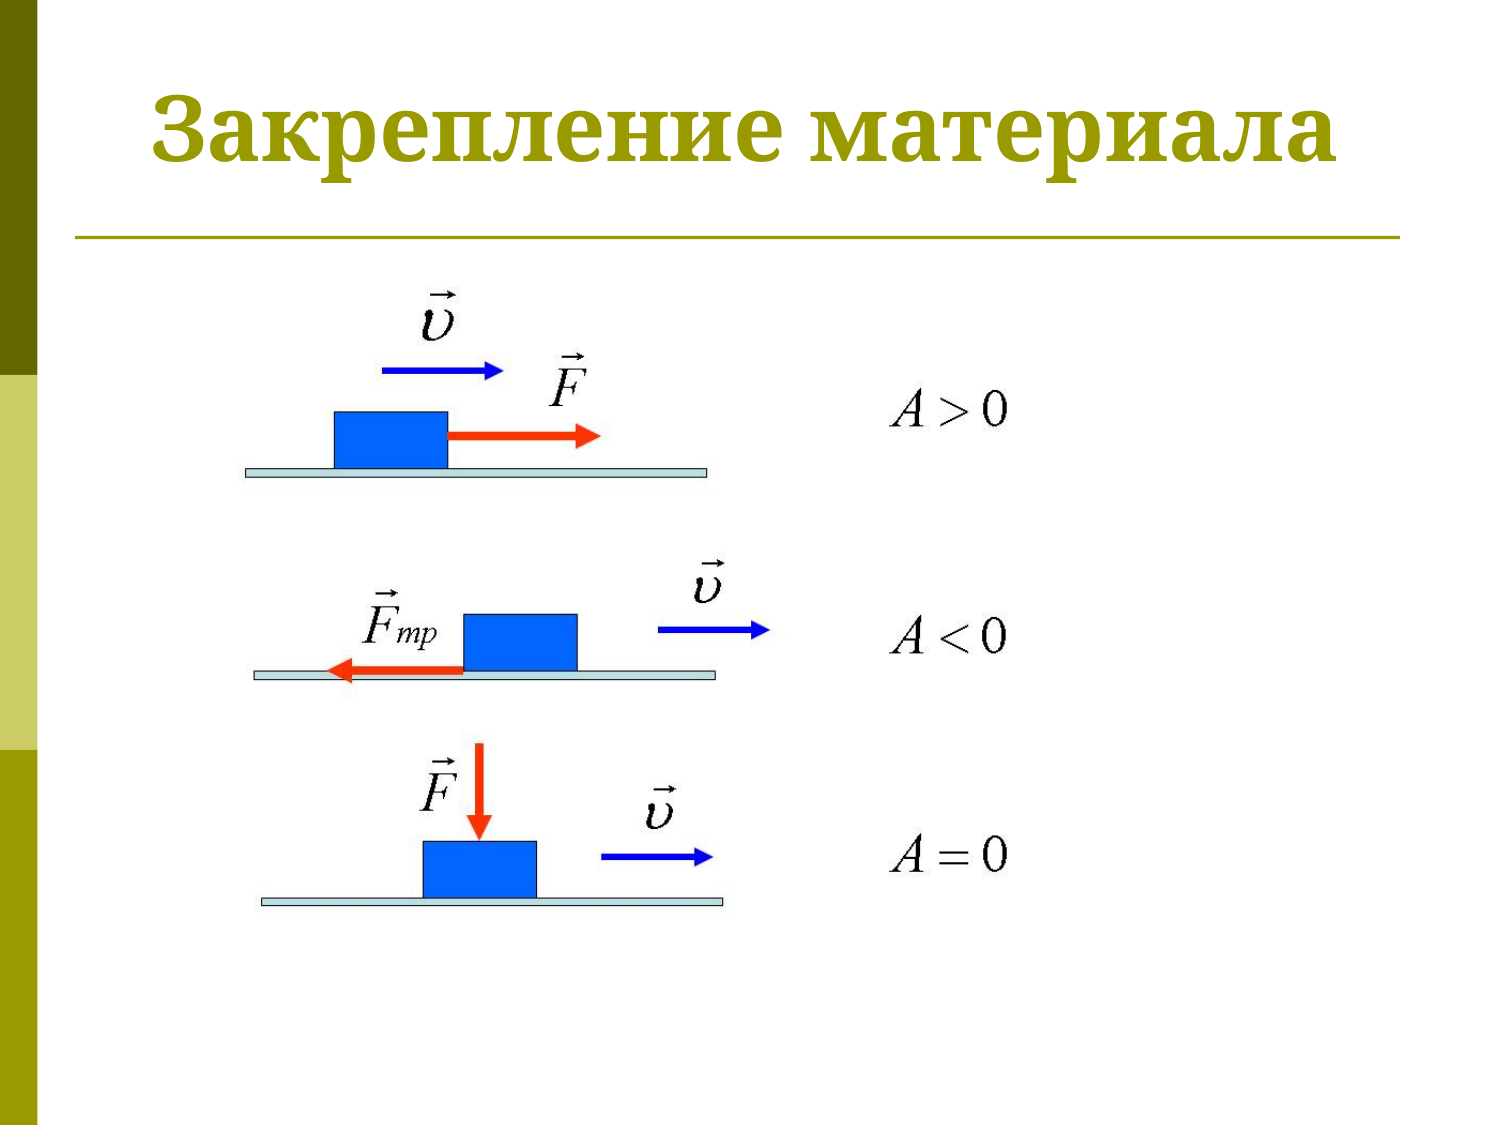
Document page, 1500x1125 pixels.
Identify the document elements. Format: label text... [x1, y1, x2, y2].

title Закрепление материала [70, 0, 1421, 188]
picture [152, 269, 1080, 997]
